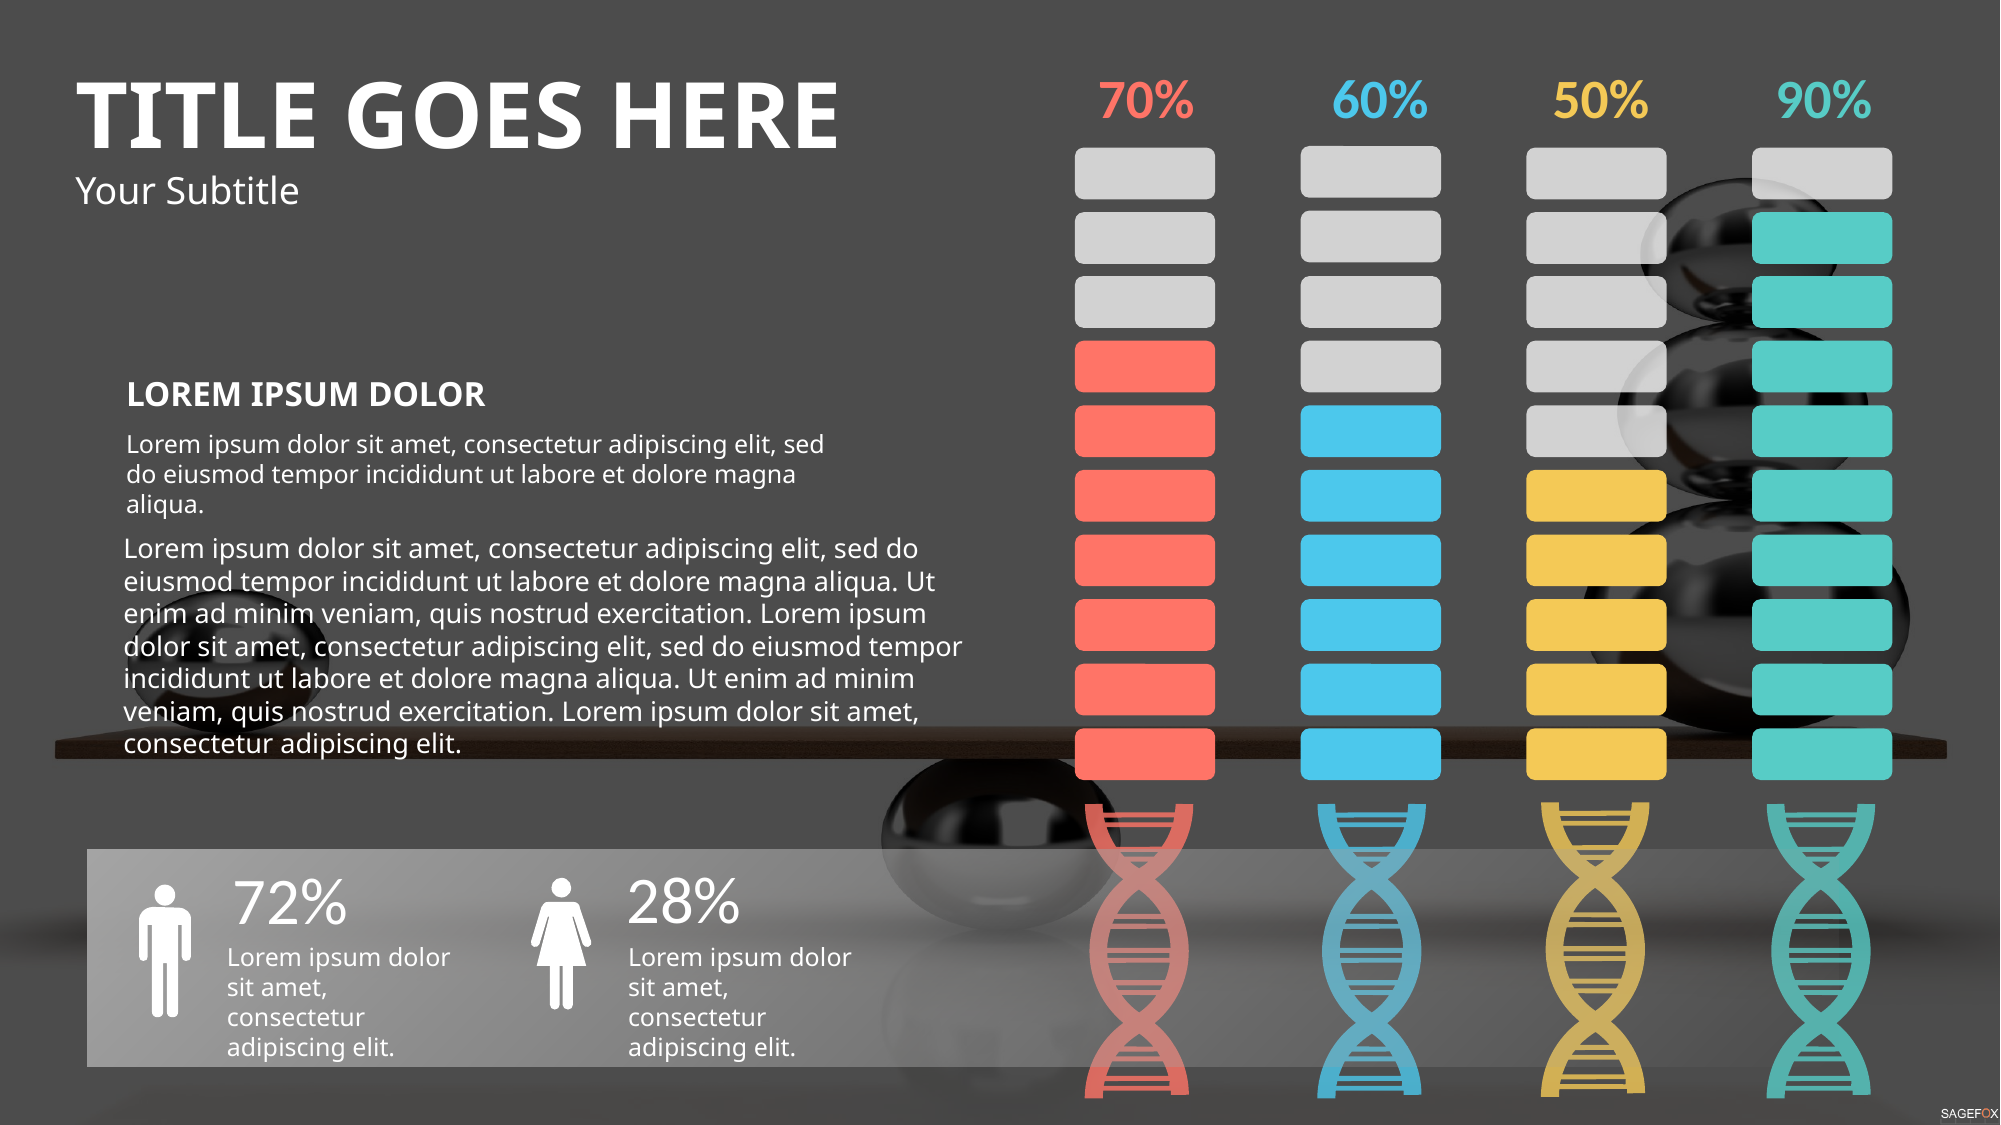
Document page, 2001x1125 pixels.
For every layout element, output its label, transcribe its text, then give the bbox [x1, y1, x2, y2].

text_box [1073, 598, 1217, 652]
text_box [1751, 533, 1894, 588]
text_box [1084, 803, 1194, 849]
text_box [1073, 211, 1217, 265]
text_box [1299, 662, 1443, 717]
text_box [1525, 146, 1668, 201]
text_box [1299, 533, 1443, 588]
text_box [1073, 339, 1217, 394]
text_box LOREM IPSUM DOLOR Lorem ipsum dolor sit amet, consectetur adipiscing elit, sed do eiusmod tempor incididunt ut labore et dolore magna aliqua. [116, 368, 870, 524]
text_box [763, 849, 1839, 1067]
text_box [1073, 146, 1217, 201]
text_box [1751, 727, 1894, 782]
text_box [1073, 404, 1217, 459]
text_box [1073, 533, 1217, 588]
text_box [1073, 468, 1217, 523]
text_box [1541, 802, 1650, 849]
text_box [1317, 1067, 1422, 1099]
text_box [1525, 211, 1668, 265]
text_box [1299, 468, 1443, 523]
text_box [86, 849, 613, 1067]
text_box [1751, 146, 1894, 201]
text_box [1299, 339, 1443, 394]
text_box 28% [605, 849, 763, 944]
text_box Lorem ipsum dolor sit amet, consectetur adipiscing elit, sed do eiusmod tempor incididunt ut labore et dolore magna aliqua. Ut enim ad minim veniam, quis nostrud exercitation. Lorem ipsum dolor sit amet, consectetur adipiscing elit, sed do eiusmod tempor incididunt ut labore et dolore magna aliqua. Ut enim ad minim veniam, quis nostrud exercitation. Lorem ipsum dolor sit amet, consectetur adipiscing elit. [108, 524, 1006, 767]
text_box [1751, 211, 1894, 265]
text_box [1073, 662, 1217, 717]
text_box [1751, 468, 1894, 523]
text_box [1299, 144, 1443, 199]
text_box 50% [1552, 63, 1650, 130]
text_box Lorem ipsum dolor sit amet, consectetur adipiscing elit. [613, 934, 870, 1069]
text_box [1525, 662, 1668, 717]
text_box 60% [1331, 63, 1429, 130]
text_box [139, 884, 191, 1018]
text_box [1751, 404, 1894, 459]
text_box [1525, 404, 1668, 459]
text_box 72% [212, 850, 369, 934]
text_box 90% [1775, 63, 1873, 130]
picture [0, 0, 2001, 1125]
text_box [1525, 598, 1668, 652]
text_box [1525, 275, 1668, 329]
text_box [1084, 1067, 1189, 1099]
text_box [1766, 803, 1876, 878]
text_box [1751, 339, 1894, 394]
text_box [1751, 275, 1894, 329]
text_box [1317, 803, 1426, 849]
text_box [1525, 727, 1668, 782]
text_box [1073, 275, 1217, 329]
text_box [1525, 533, 1668, 588]
text_box [1525, 339, 1668, 394]
text_box [1766, 1025, 1871, 1099]
text_box [1299, 598, 1443, 652]
text_box [1540, 1067, 1646, 1097]
text_box Lorem ipsum dolor sit amet, consectetur adipiscing elit. [212, 934, 468, 1069]
text_box [1839, 881, 1871, 1021]
text_box [1751, 662, 1894, 717]
text_box [1525, 468, 1668, 523]
text_box [1299, 727, 1443, 782]
text_box [1299, 404, 1443, 459]
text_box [530, 877, 592, 1010]
text_box [1299, 209, 1443, 264]
text_box [1751, 598, 1894, 652]
text_box [1073, 727, 1217, 782]
text_box [1299, 275, 1443, 329]
text_box 70% [1097, 63, 1195, 130]
text_box TITLE GOES HERE Your Subtitle [60, 49, 1036, 220]
